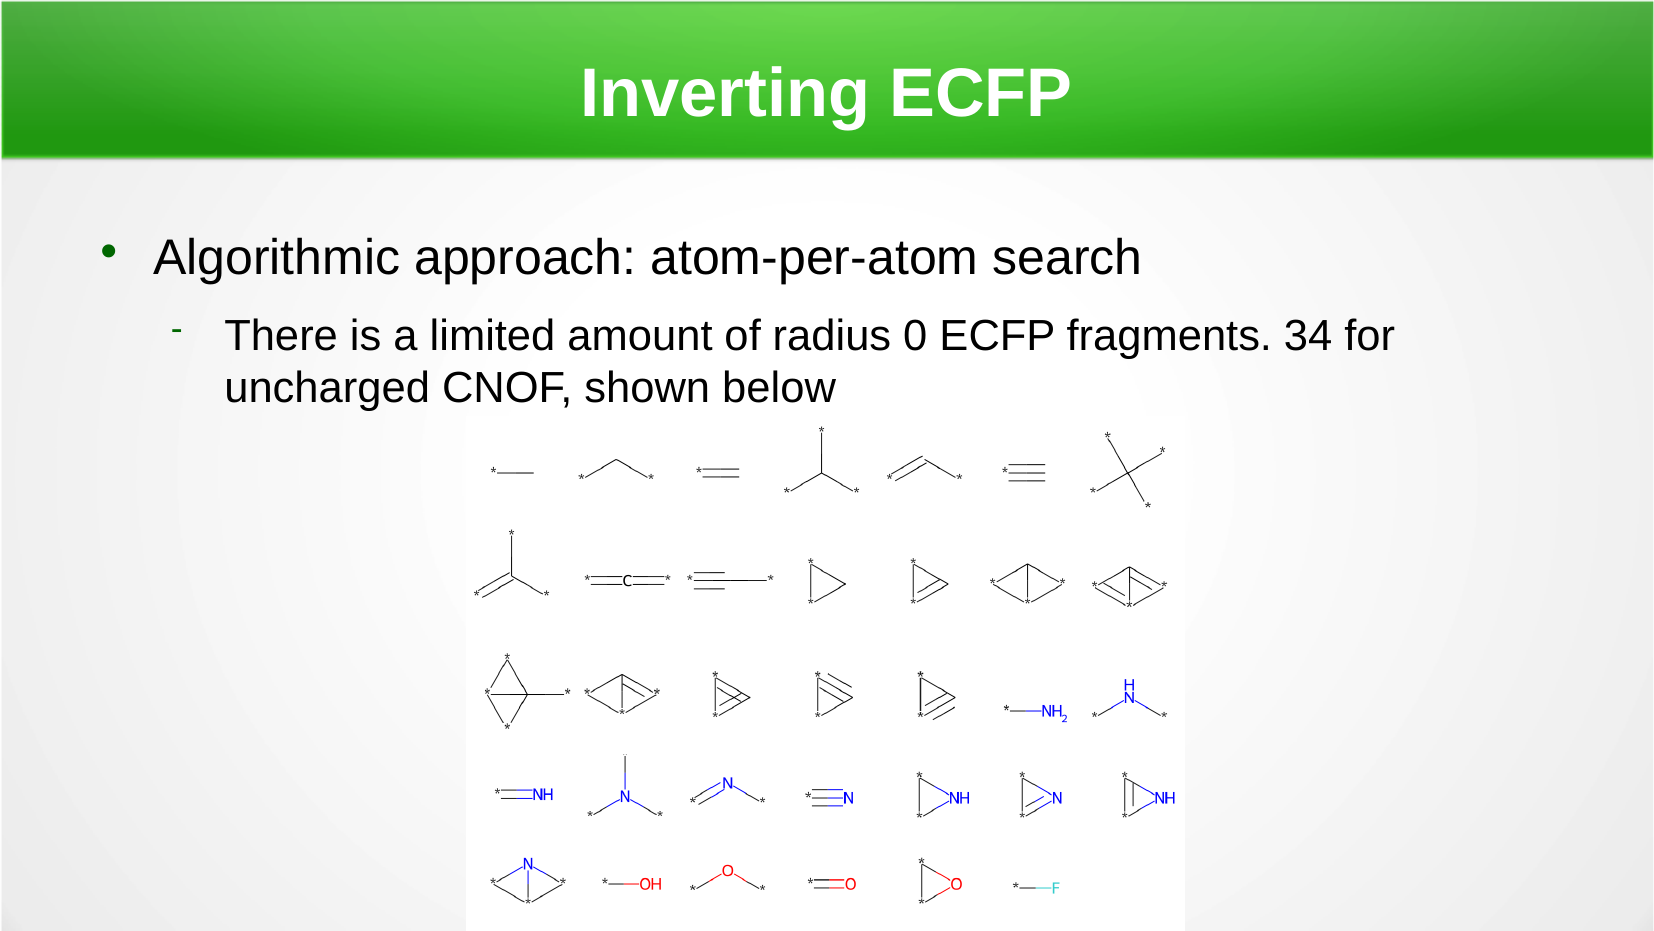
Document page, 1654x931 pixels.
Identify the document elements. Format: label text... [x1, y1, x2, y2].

picture [0, 0, 1654, 931]
text_box Inverting ECFP [82, 35, 1571, 142]
text_box Algorithmic approach: atom-per-atom search There is a limited amount of radius 0 ECFP fragments. 34 for uncharged CNOF, shown below [82, 224, 1571, 764]
